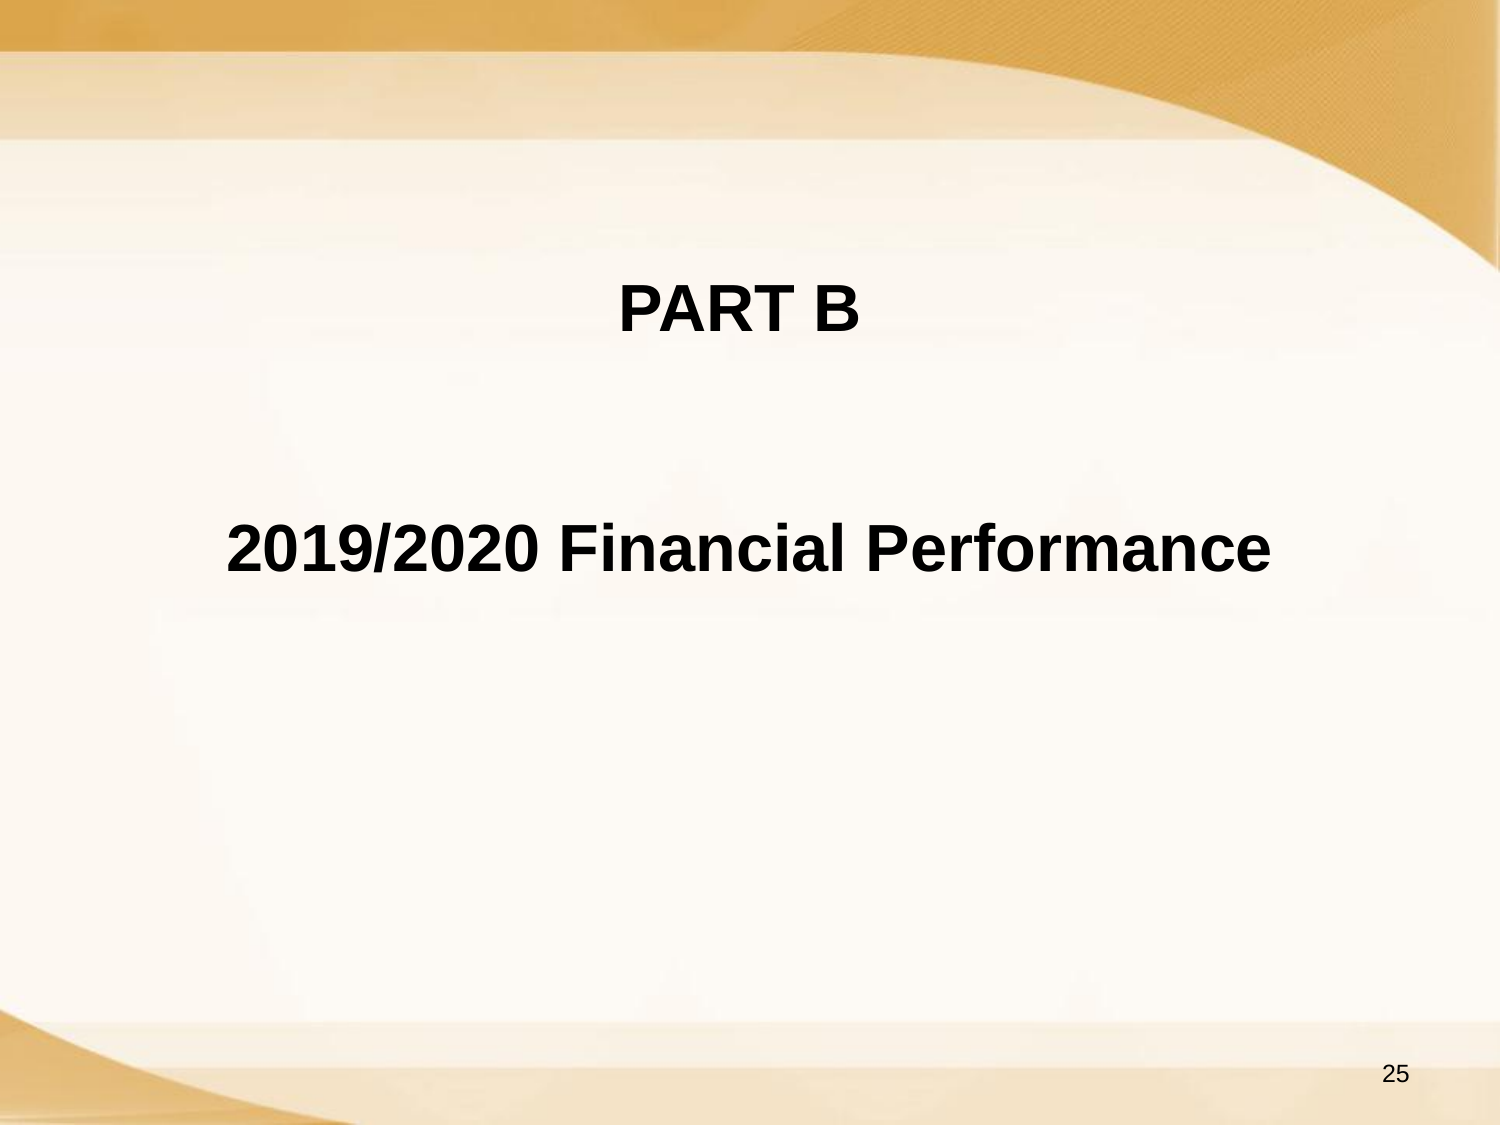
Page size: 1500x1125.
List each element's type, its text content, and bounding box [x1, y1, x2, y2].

picture [0, 0, 1500, 1125]
title PART B 2019/2020 Financial Performance [100, 160, 1400, 689]
slide_number 25 [1074, 1042, 1425, 1103]
